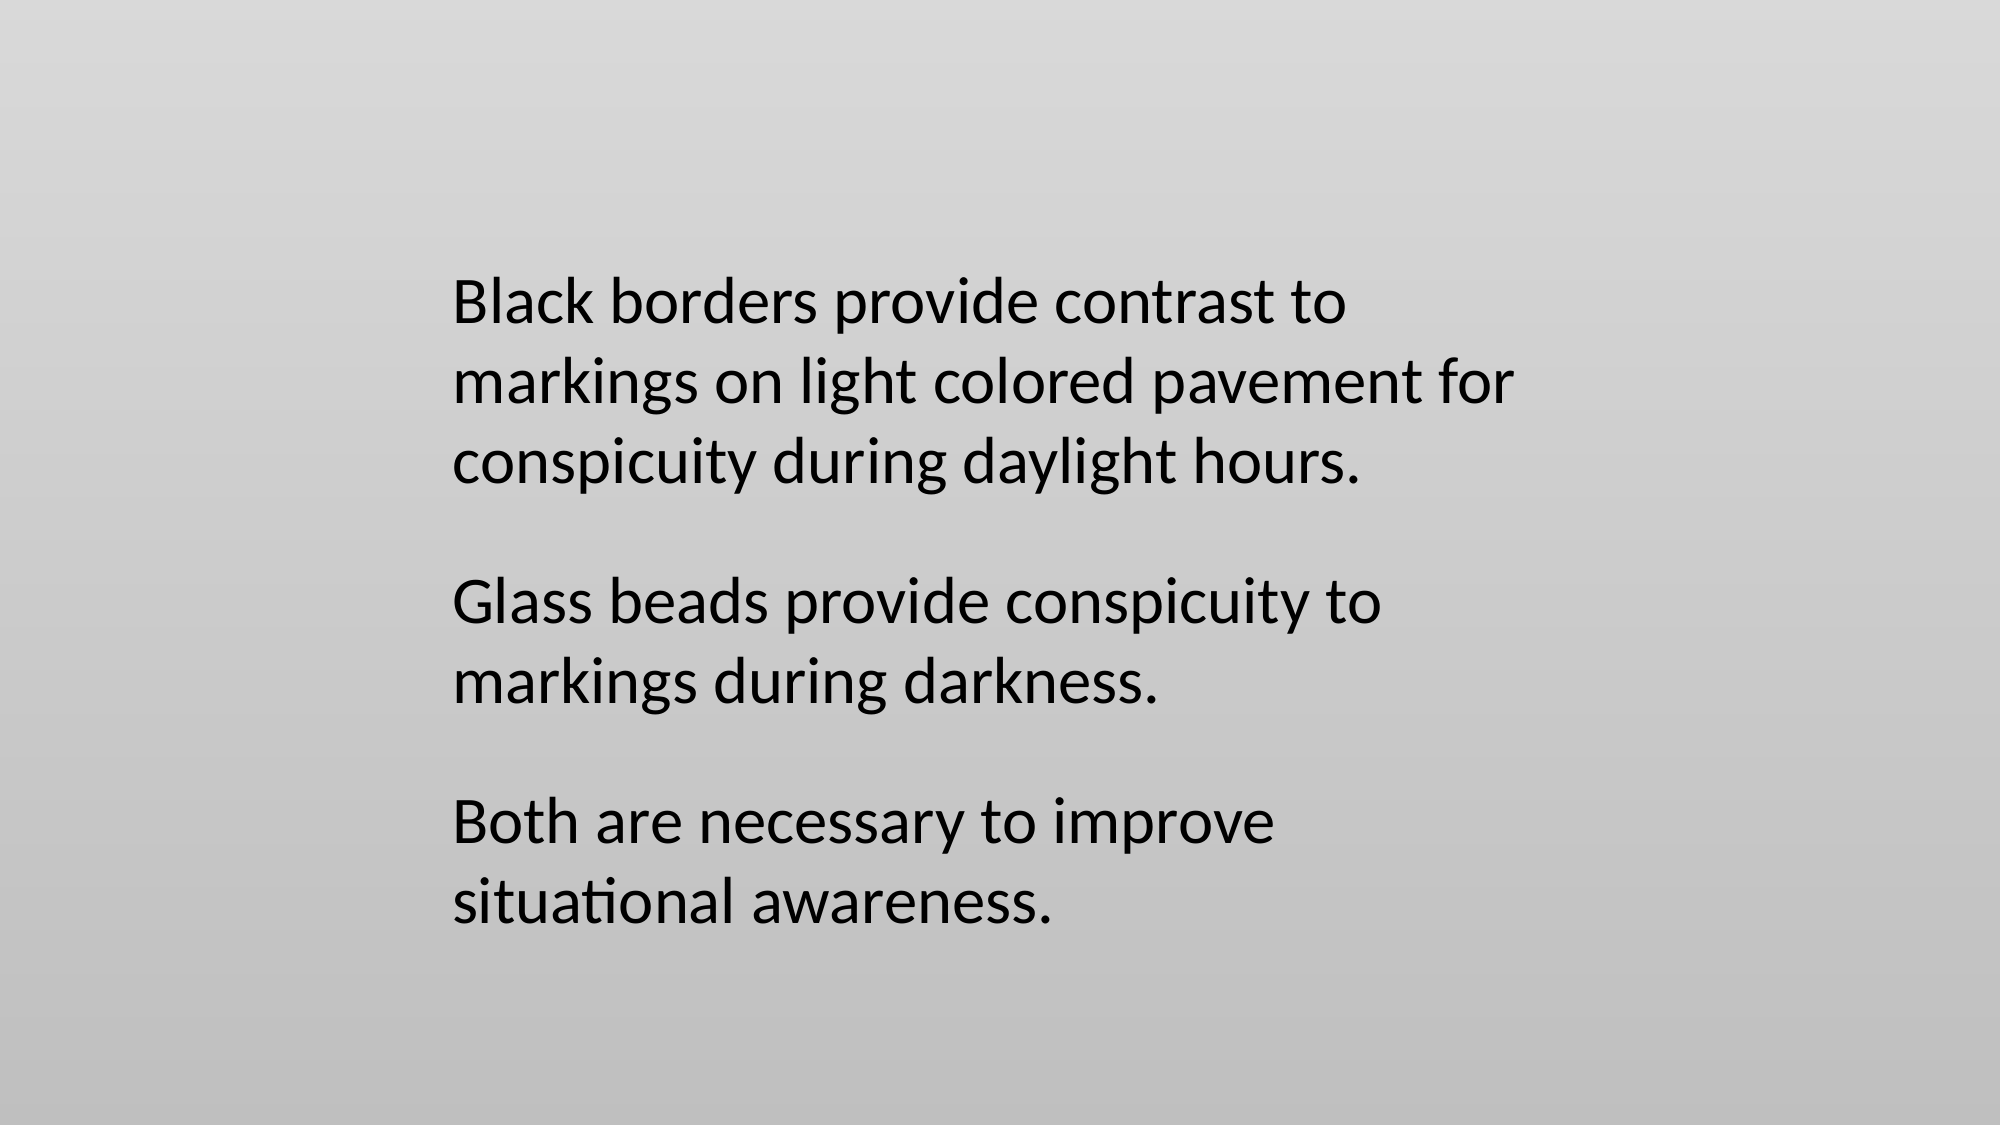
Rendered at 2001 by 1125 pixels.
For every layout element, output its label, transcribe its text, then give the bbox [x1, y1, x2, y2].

text_box Black borders provide contrast to markings on light colored pavement for conspicuity during daylight hours. [438, 249, 1575, 505]
text_box Glass beads provide conspicuity to markings during darkness. [437, 549, 1575, 725]
text_box Both are necessary to improve situational awareness. [437, 769, 1575, 944]
